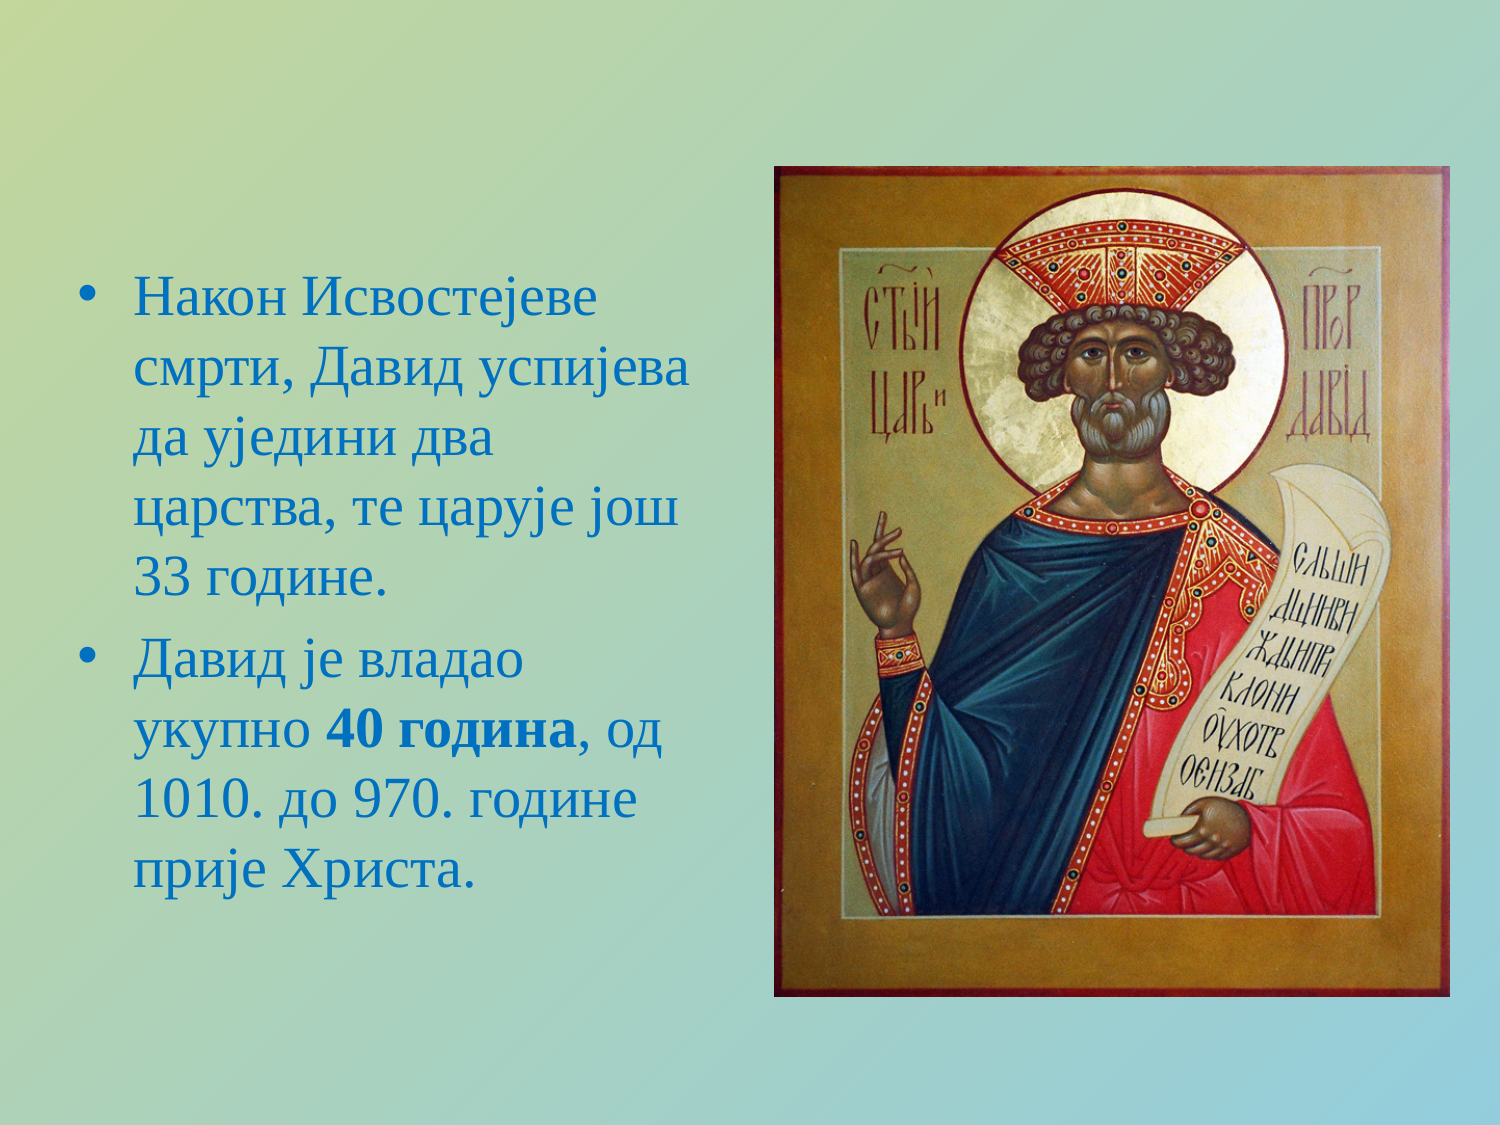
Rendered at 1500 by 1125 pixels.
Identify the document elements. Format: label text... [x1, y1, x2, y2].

list Након Исвостејеве смрти, Давид успијева да уједини два царства, те царује још 33 године. Давид је владао укупно 40 година, од 1010. до 970. године прије Христа. [62, 249, 725, 913]
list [774, 165, 1450, 997]
